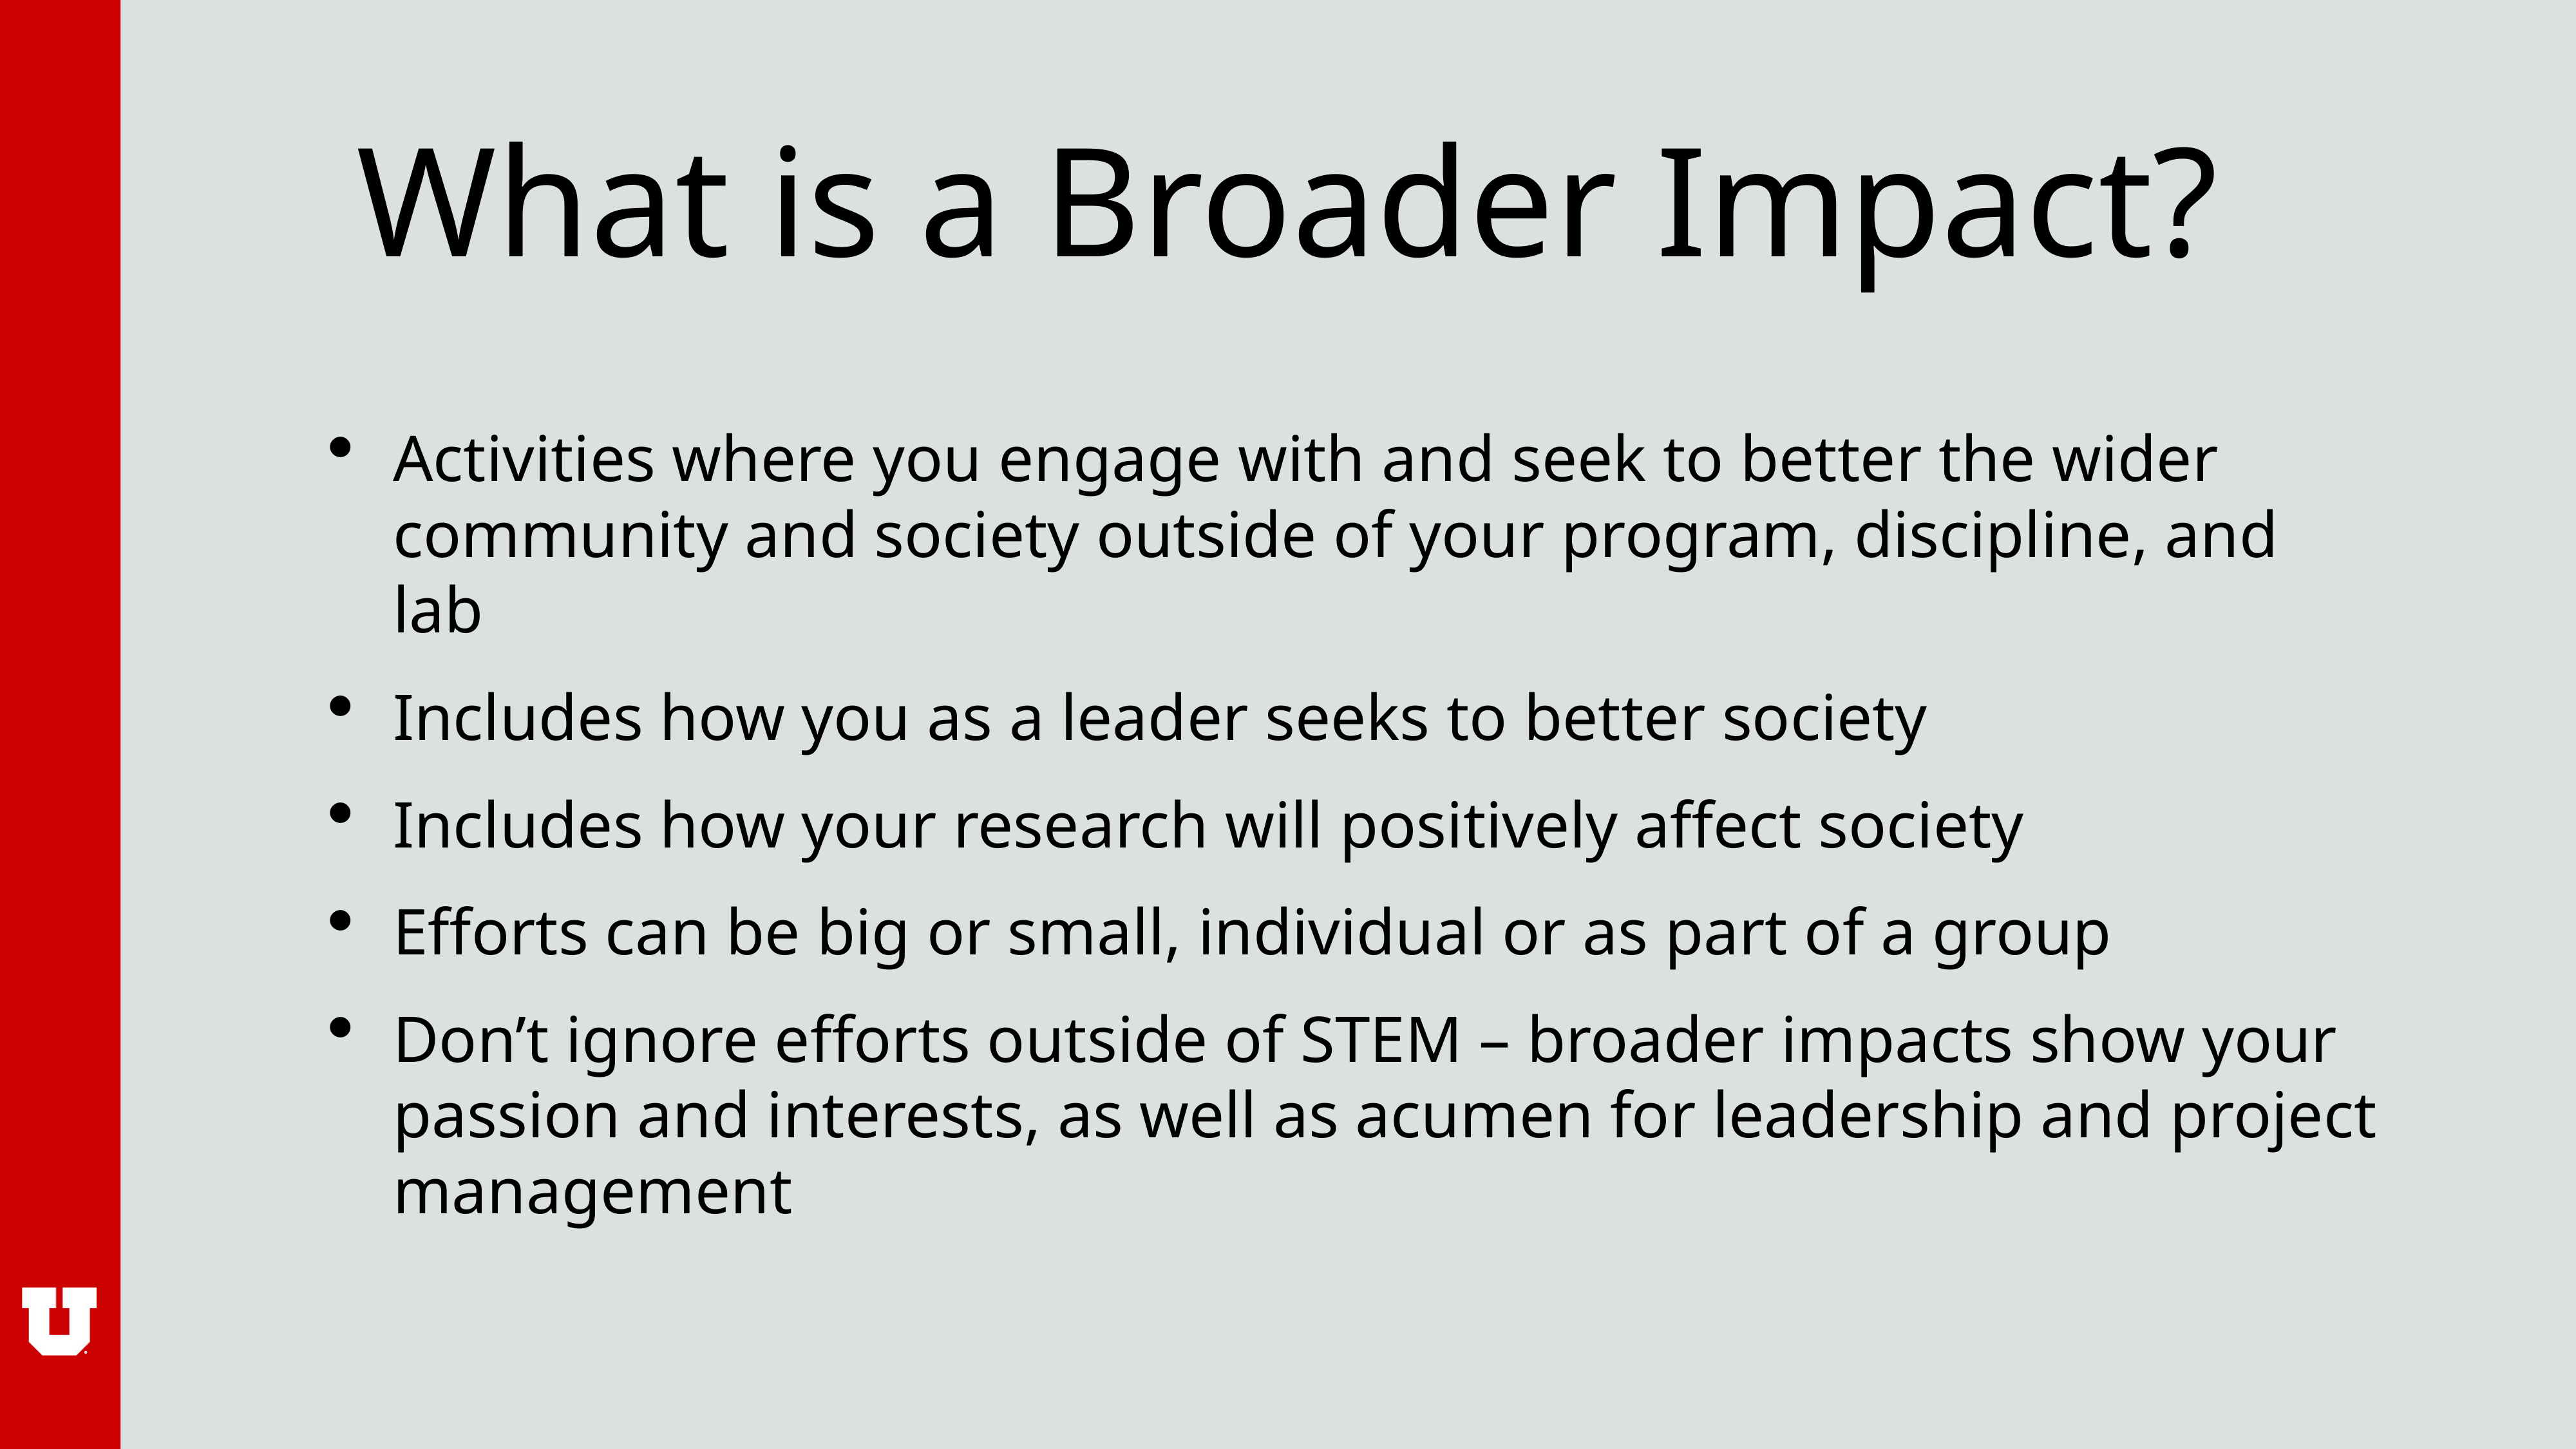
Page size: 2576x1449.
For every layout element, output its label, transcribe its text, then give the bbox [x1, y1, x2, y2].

list Activities where you engage with and seek to better the wider community and society outside of your program, discipline, and lab Includes how you as a leader seeks to better society Includes how your research will positively affect society Efforts can be big or small, individual or as part of a group Don’t ignore efforts outside of STEM – broader impacts show your passion and interests, as well as acumen for leadership and project management [321, 411, 2387, 1234]
picture [0, 0, 120, 1449]
title What is a Broader Impact? [321, 54, 2255, 339]
